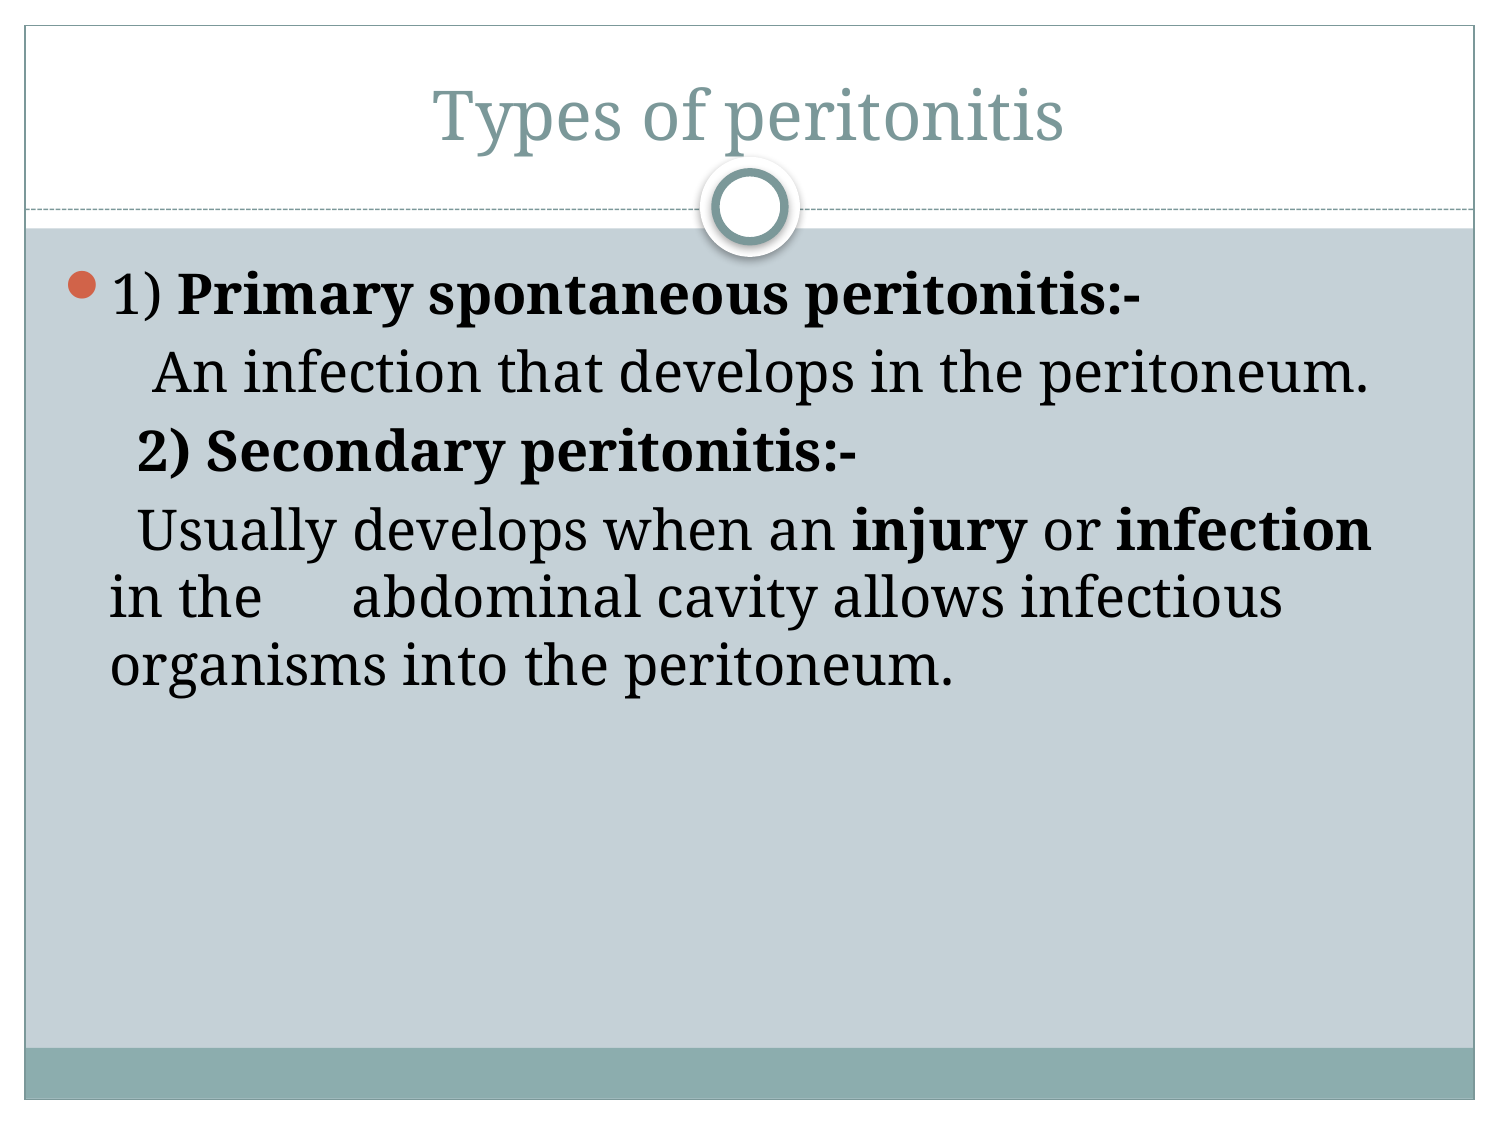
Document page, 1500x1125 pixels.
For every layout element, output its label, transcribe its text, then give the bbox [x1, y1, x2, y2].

list 1) Primary spontaneous peritonitis:- An infection that develops in the peritoneum. 2) Secondary peritonitis:- Usually develops when an injury or infection in the abdominal cavity allows infectious organisms into the peritoneum. [49, 250, 1445, 1001]
title Types of peritonitis [49, 37, 1450, 162]
